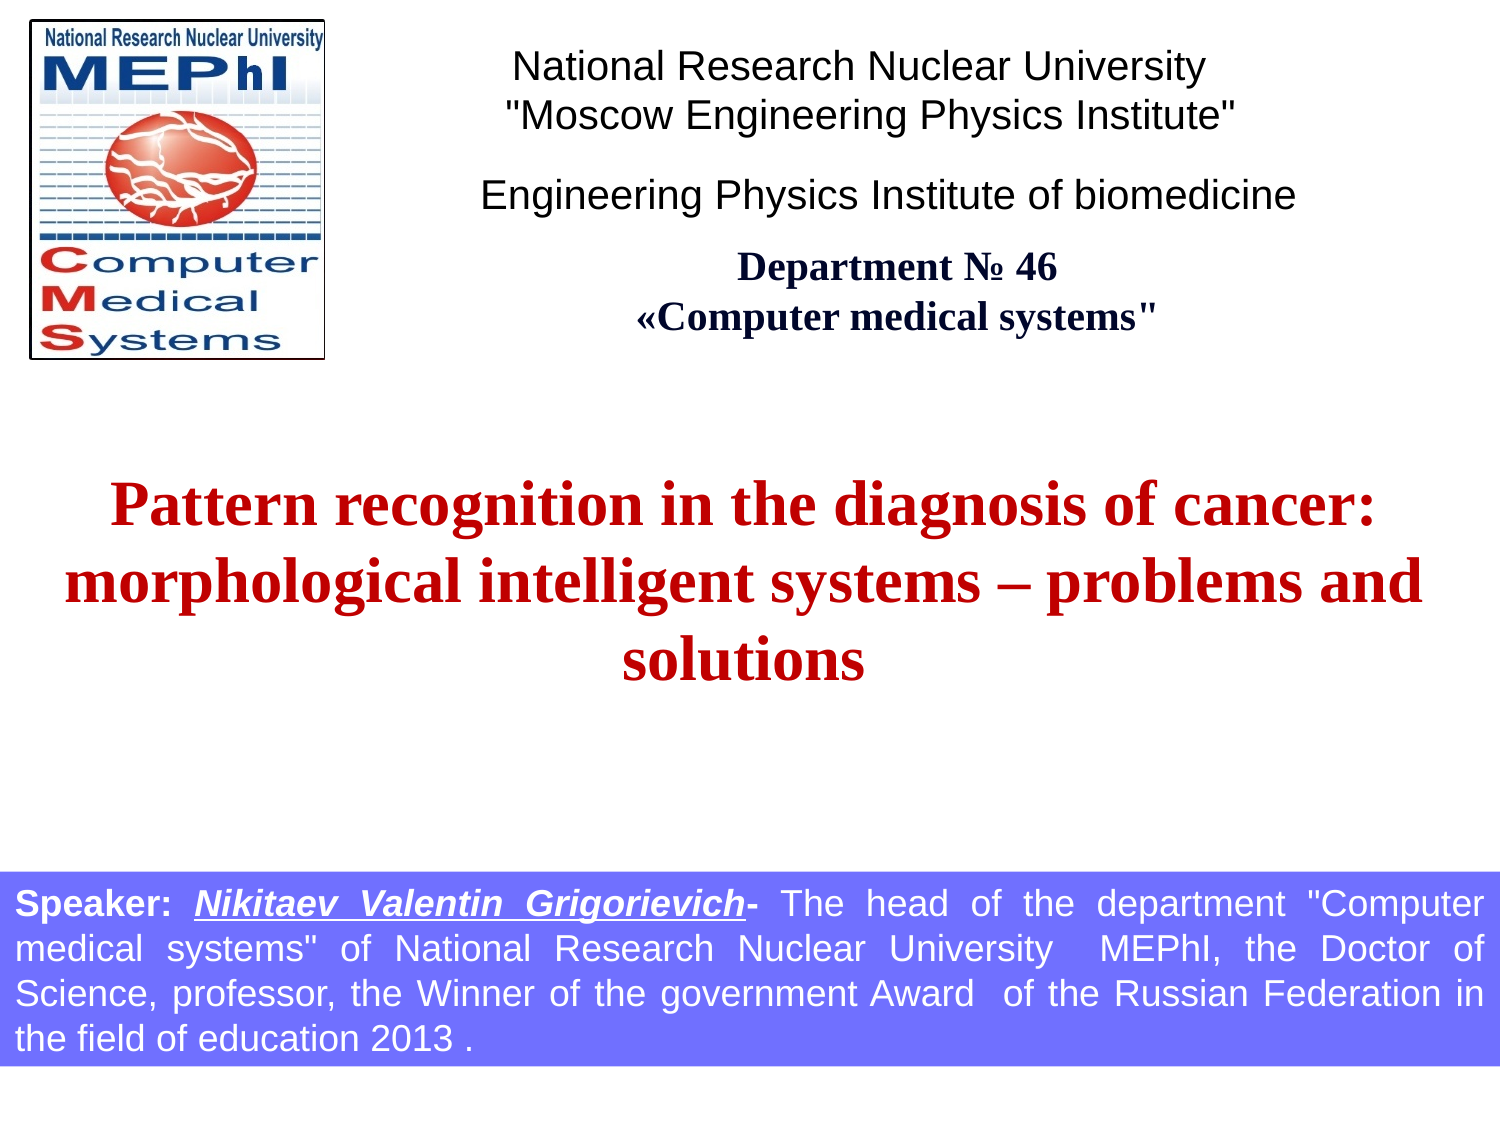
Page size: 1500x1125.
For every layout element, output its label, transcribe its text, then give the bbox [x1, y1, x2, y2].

text_box Engineering Physics Institute of biomedicine [336, 160, 1441, 244]
text_box National Research Nuclear University "Moscow Engineering Physics Institute" [329, 30, 1418, 160]
picture [29, 18, 326, 361]
text_box Speaker: Nikitaev Valentin Grigorievich- The head of the department "Computer medical systems" of National Research Nuclear University MEPhI, the Doctor of Science, professor, the Winner of the government Award of the Russian Federation in the field of education 2013 . [0, 871, 1500, 1067]
text_box Pattern recognition in the diagnosis of cancer: morphological intelligent systems – problems and solutions [0, 373, 1500, 870]
text_box Department № 46 «Computer medical systems" [348, 231, 1447, 326]
